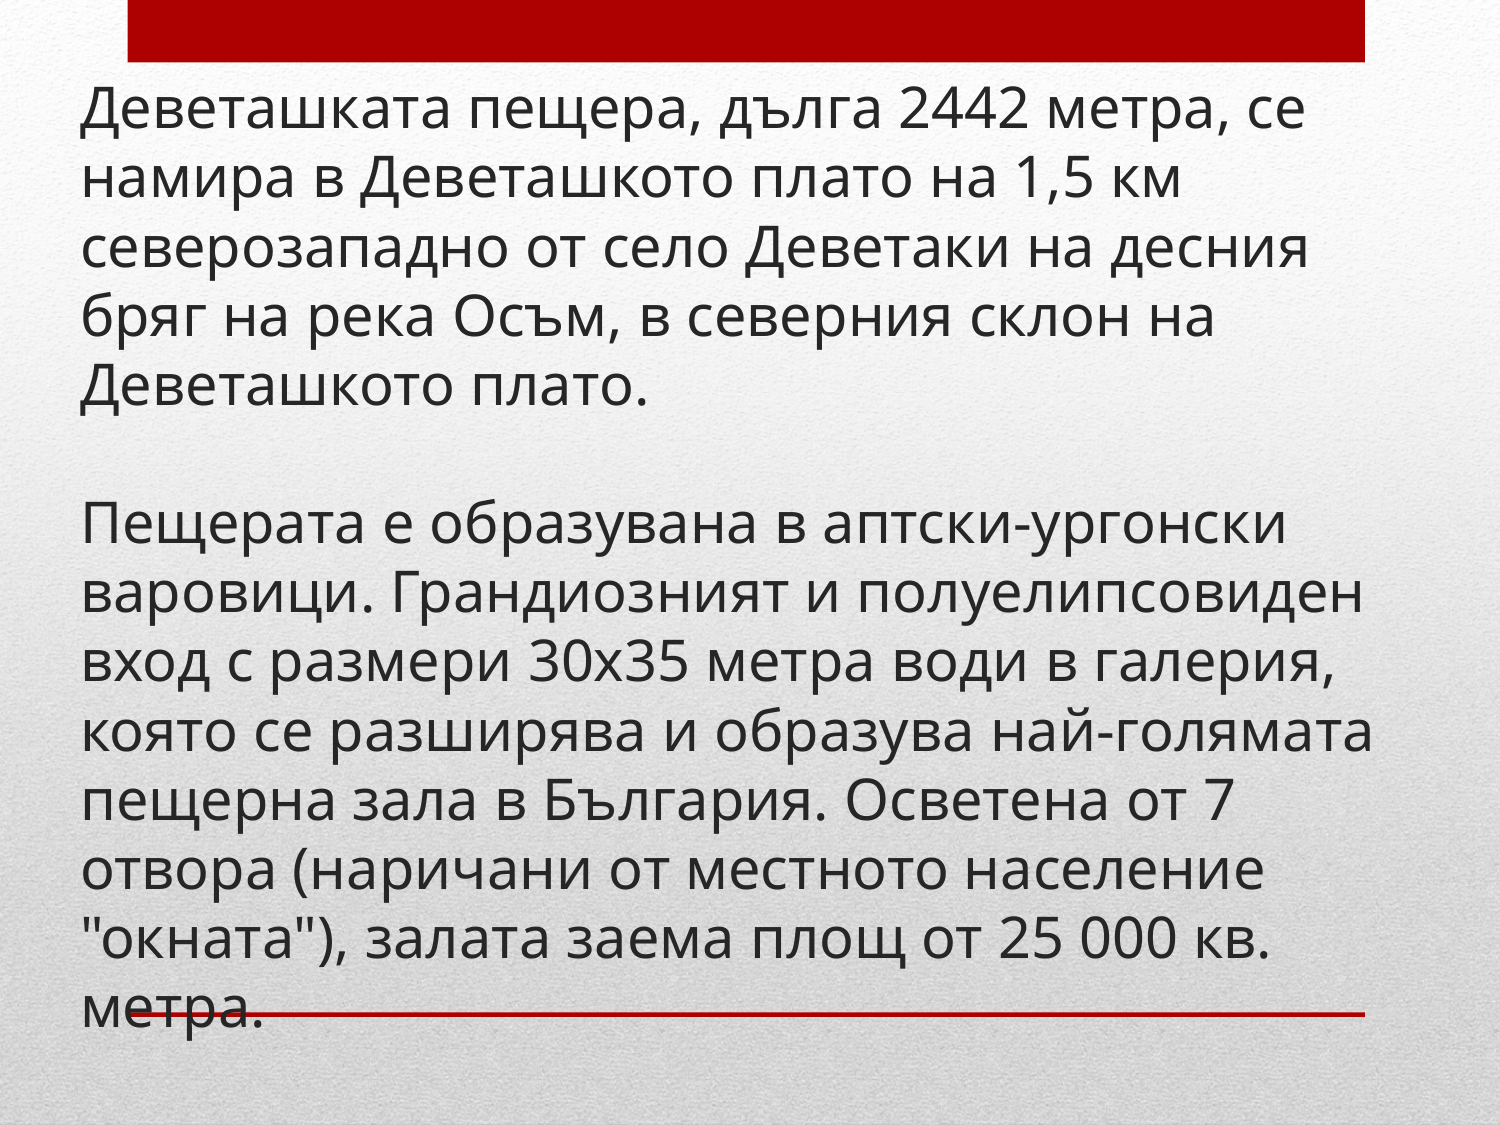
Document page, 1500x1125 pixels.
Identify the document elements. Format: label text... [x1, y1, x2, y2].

title Деветашката пещера, дълга 2442 метра, се намира в Деветашкото плато на 1,5 км северозападно от село Деветаки на десния бряг на река Осъм, в северния склон на Деветашкото плато. Пещерата е образувана в аптски-ургонски варовици. Грандиозният и полуелипсовиден вход с размери 30х35 метра води в галерия, която се разширява и образува най-голямата пещерна зала в България. Осветена от 7 отвора (наричани от местното население "окната"), залата заема площ от 25 000 кв. метра. [64, 54, 1415, 1047]
